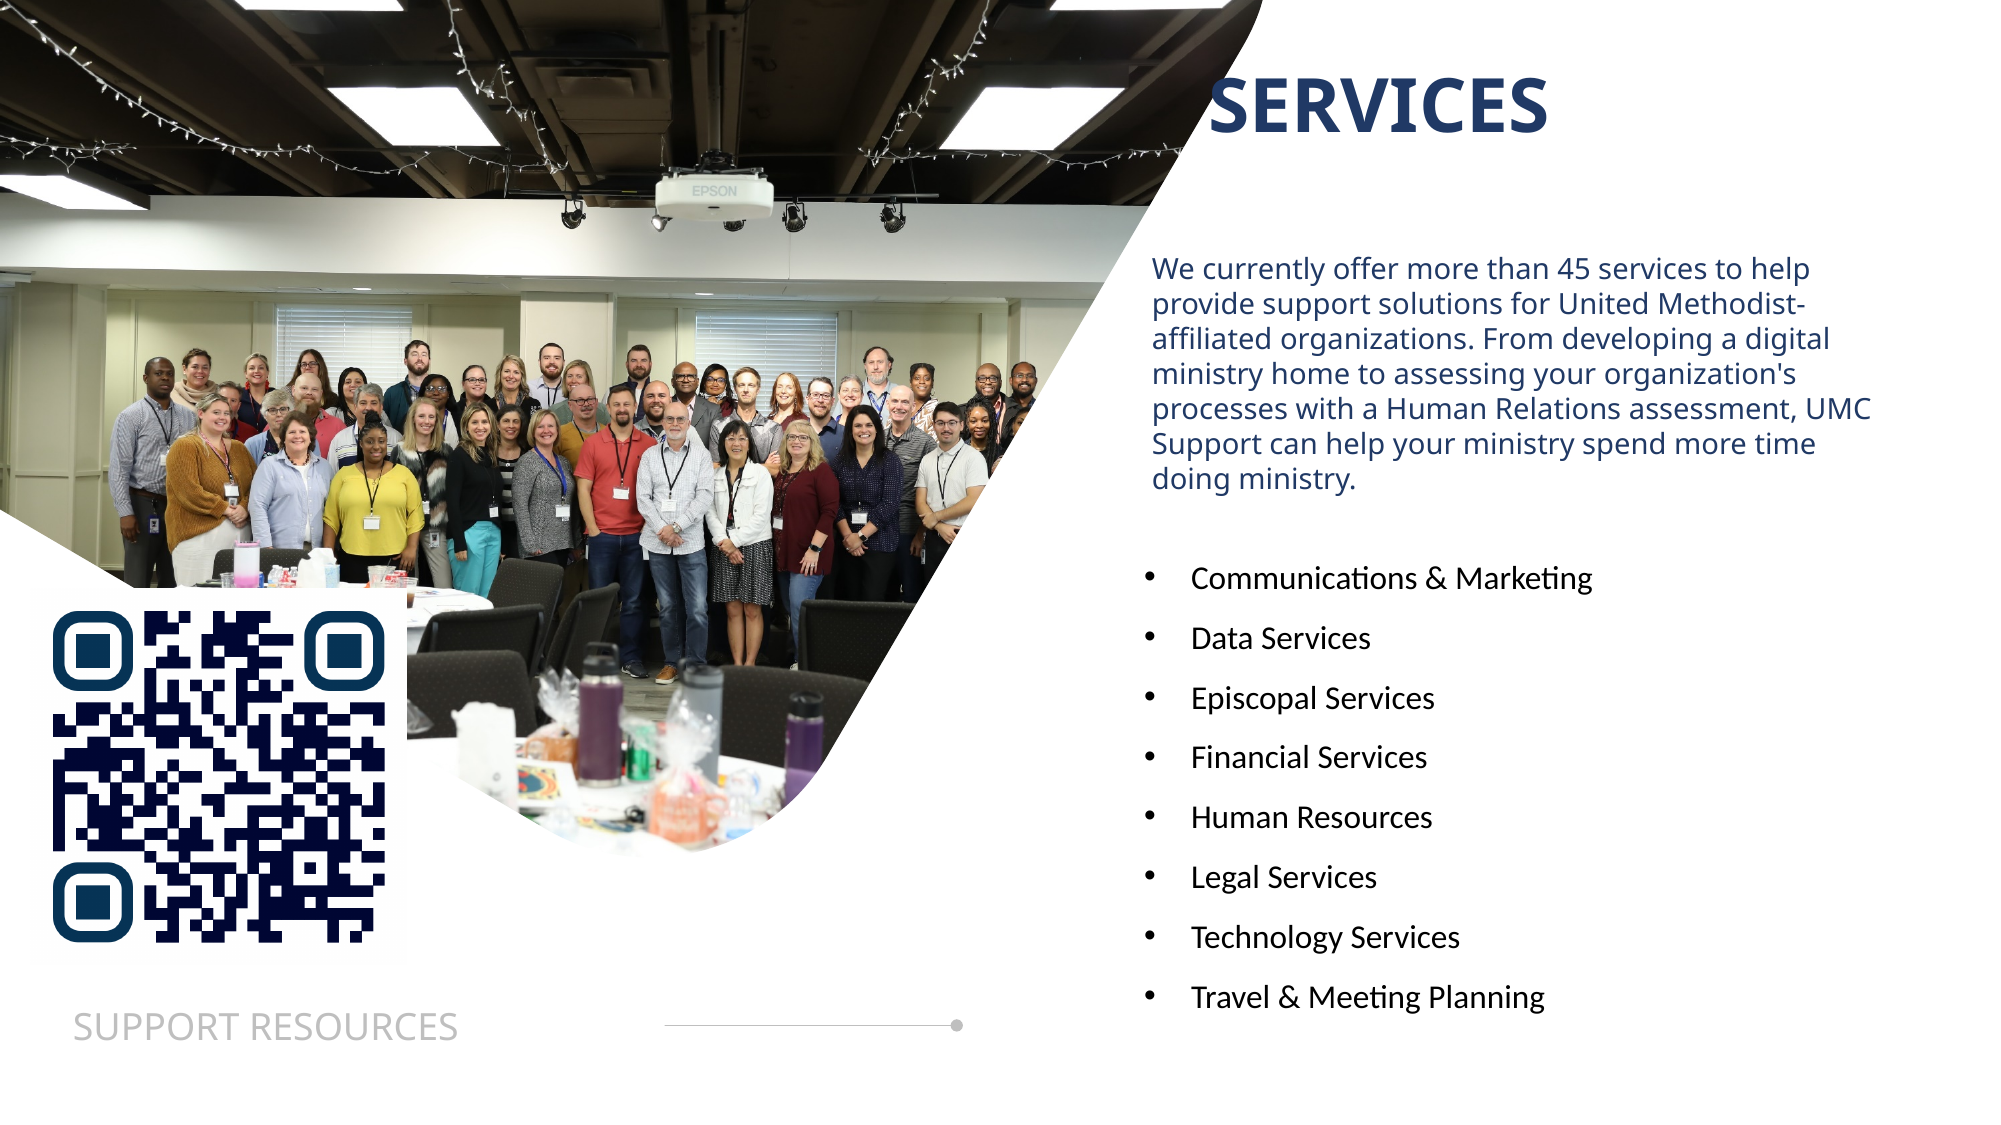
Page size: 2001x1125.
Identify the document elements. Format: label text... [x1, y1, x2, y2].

text_box Communications & Marketing Data Services Episcopal Services Financial Services Human Resources Legal Services Technology Services Travel & Meeting Planning [1129, 528, 1970, 1023]
text_box SERVICES [1263, 50, 1906, 156]
picture [0, 0, 1263, 965]
text_box We currently offer more than 45 services to help provide support solutions for United Methodist-affiliated organizations. From developing a digital ministry home to assessing your organization's processes with a Human Relations assessment, UMC Support can help your ministry spend more time doing ministry. [1263, 243, 1907, 503]
text_box SUPPORT RESOURCES [58, 995, 665, 1055]
